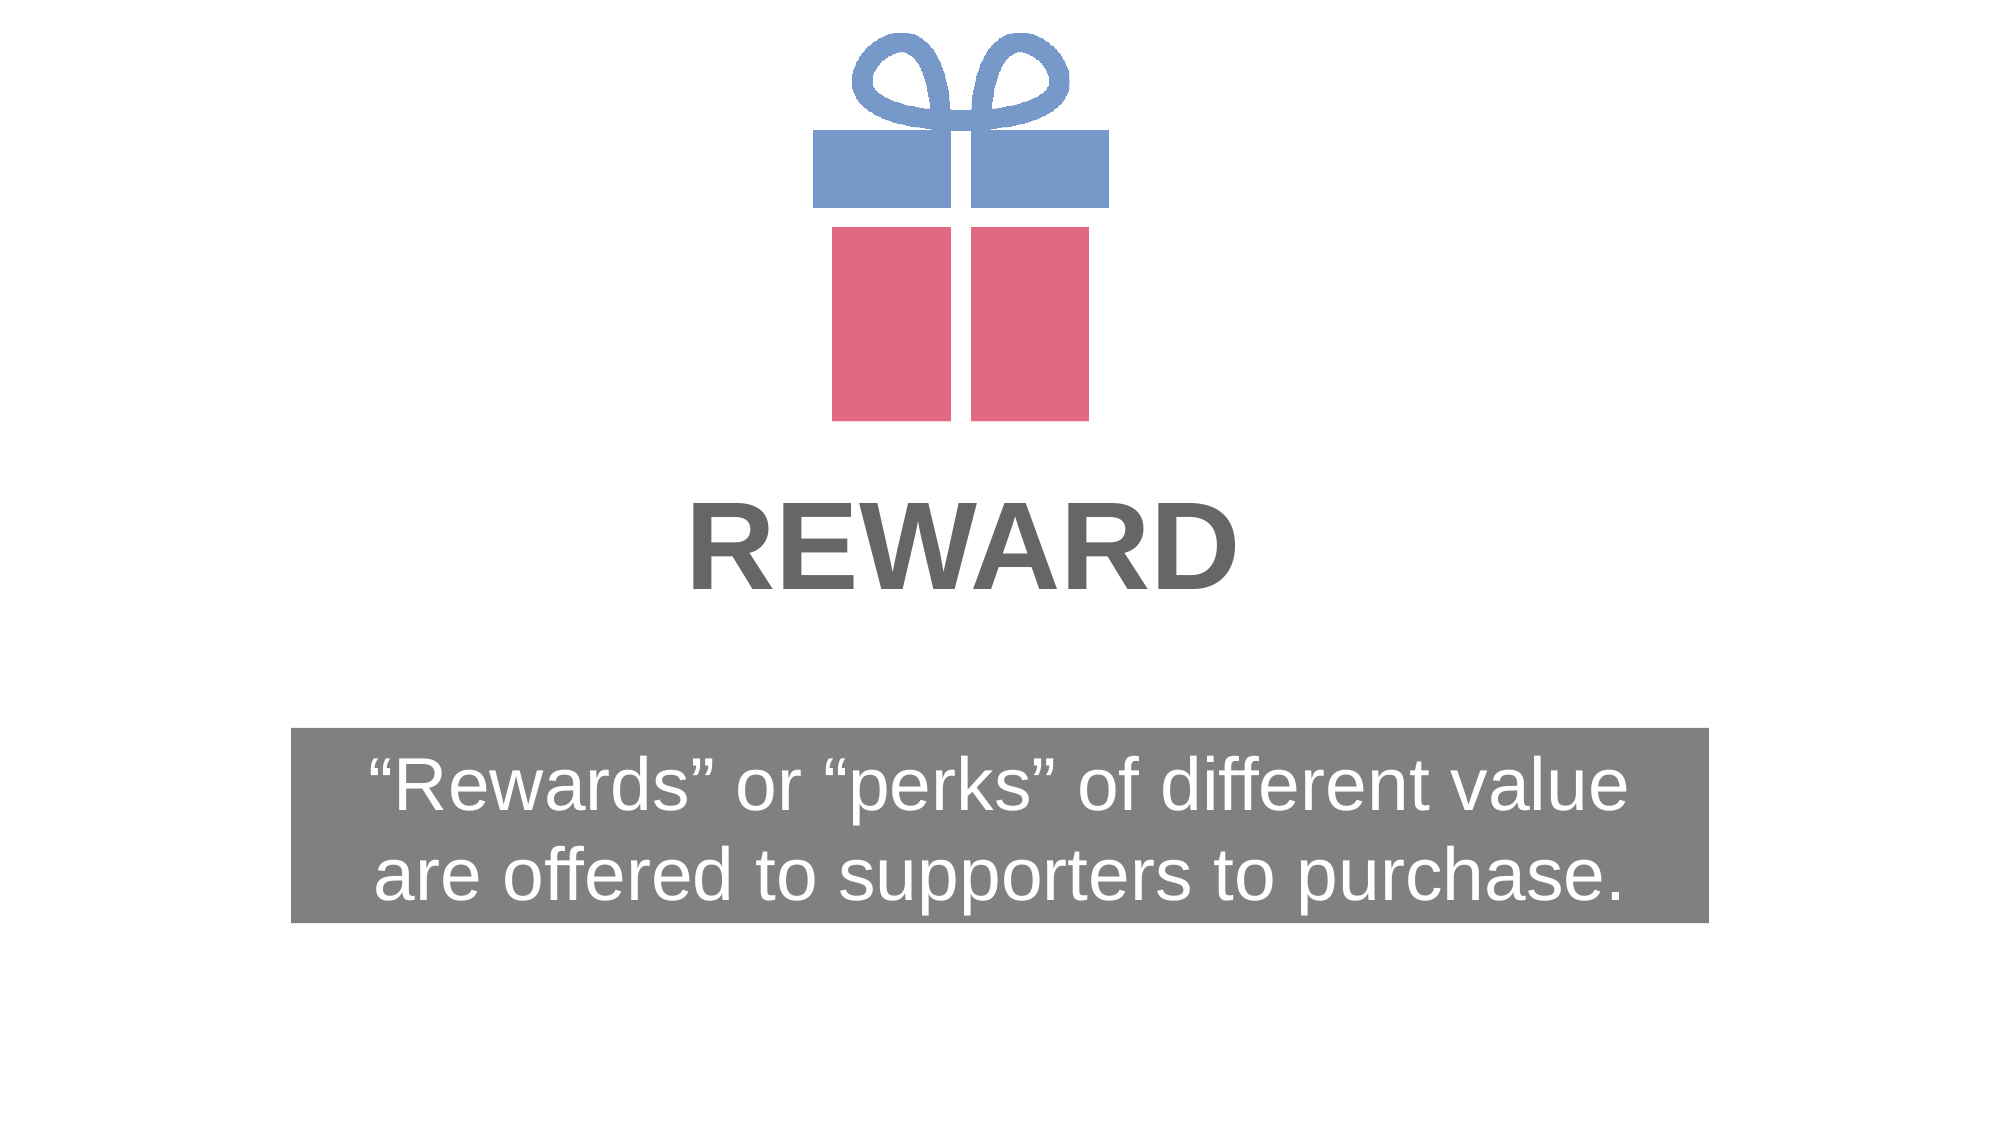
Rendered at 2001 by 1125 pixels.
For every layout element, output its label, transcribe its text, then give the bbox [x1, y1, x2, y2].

text_box [456, 0, 1449, 650]
picture [810, 30, 1205, 425]
text_box “Rewards” or “perks” of different value are offered to supporters to purchase. [291, 727, 1709, 924]
